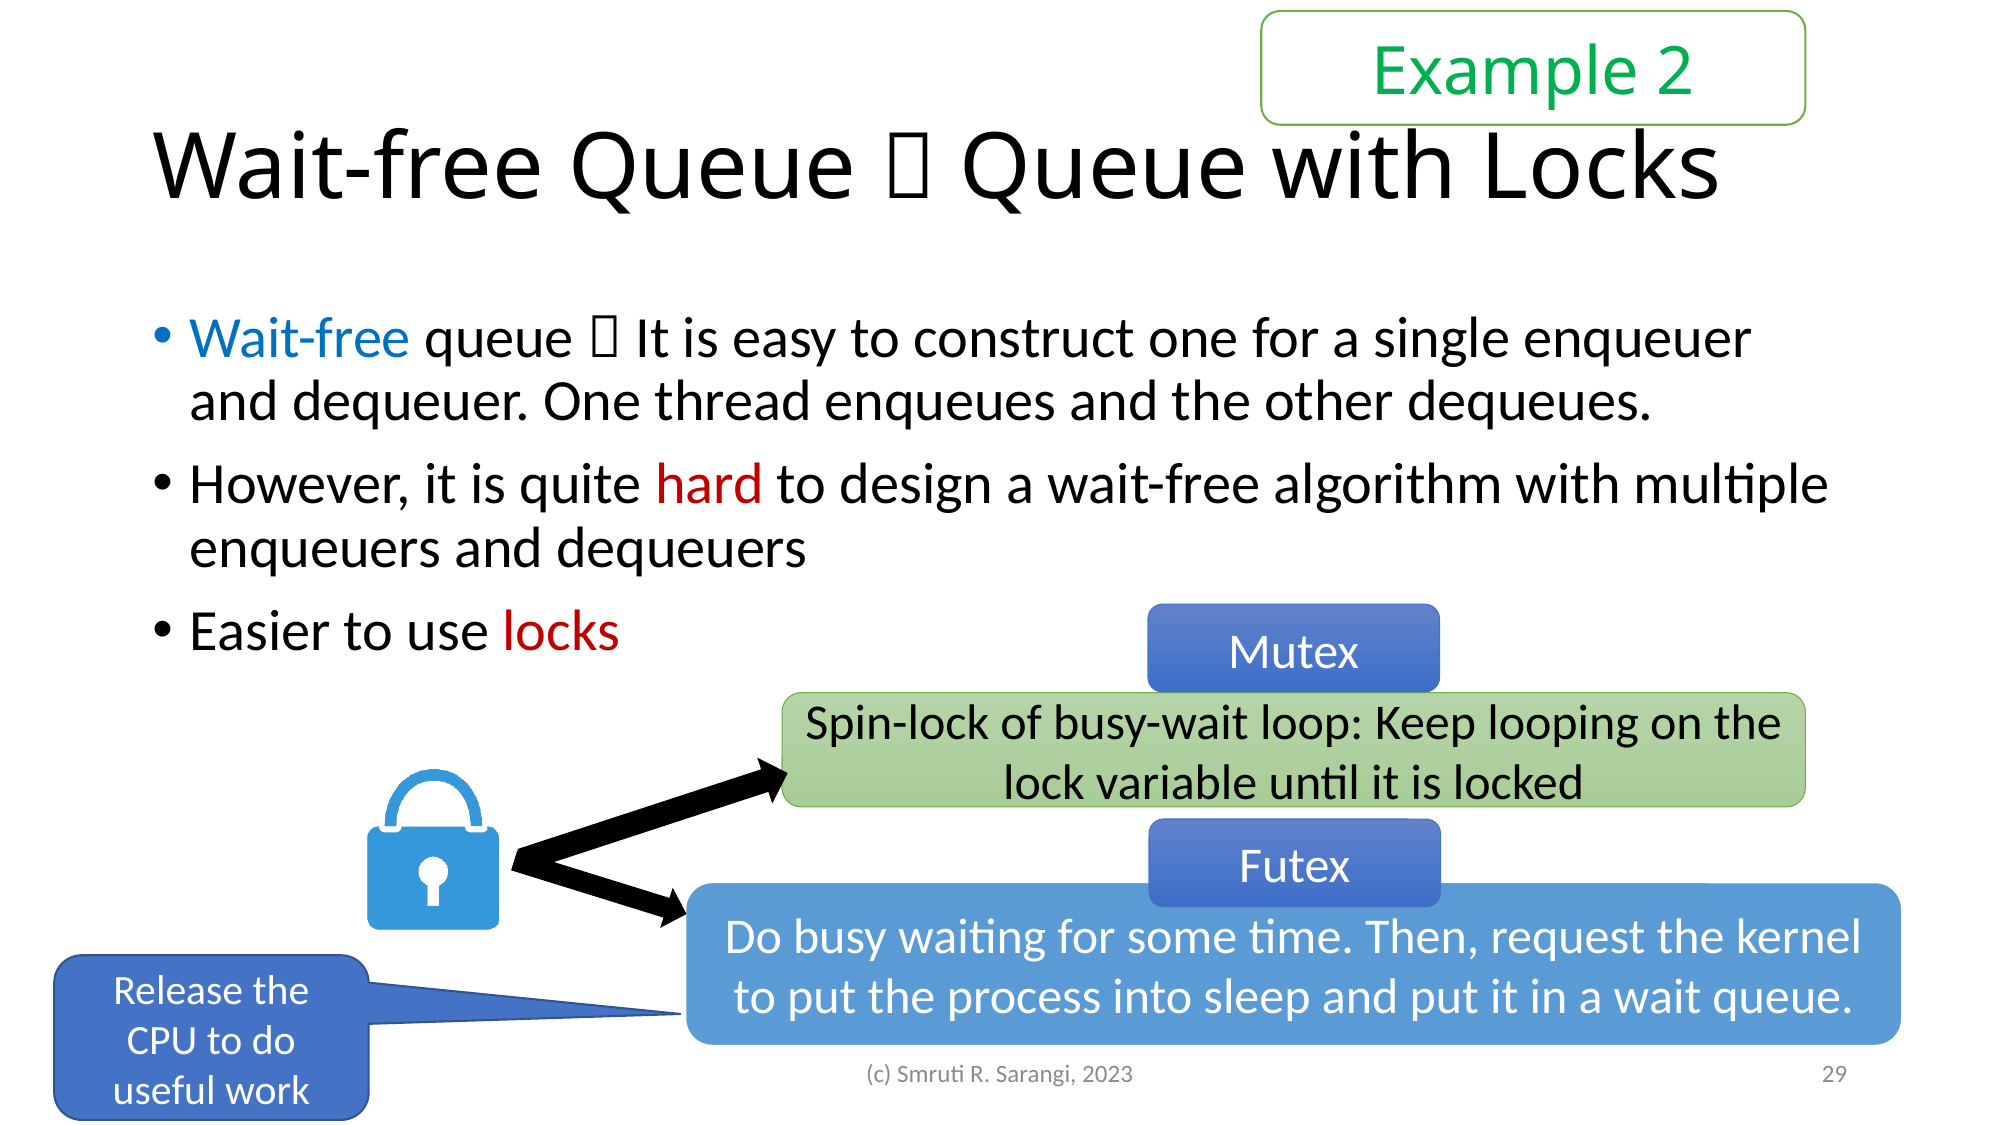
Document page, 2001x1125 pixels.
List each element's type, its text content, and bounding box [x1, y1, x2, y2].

title Wait-free Queue  Queue with Locks [137, 59, 1863, 278]
text_box Example 2 [1260, 9, 1807, 126]
text_box Spin-lock of busy-wait loop: Keep looping on the lock variable until it is locked [781, 692, 1806, 808]
picture [350, 766, 516, 932]
text_box Futex [1148, 818, 1442, 908]
text_box Mutex [1147, 603, 1441, 693]
text_box Release the CPU to do useful work [53, 954, 681, 1121]
slide_number 29 [1412, 1048, 1863, 1103]
footer (c) Smruti R. Sarangi, 2023 [662, 1042, 1338, 1103]
list Wait-free queue  It is easy to construct one for a single enqueuer and dequeuer. One thread enqueues and the other dequeues. However, it is quite hard to design a wait-free algorithm with multiple enqueuers and dequeuers Easier to use locks [137, 299, 1863, 708]
text_box [517, 757, 788, 862]
text_box Do busy waiting for some time. Then, request the kernel to put the process into sleep and put it in a wait queue. [683, 880, 1905, 1048]
text_box [516, 850, 687, 928]
